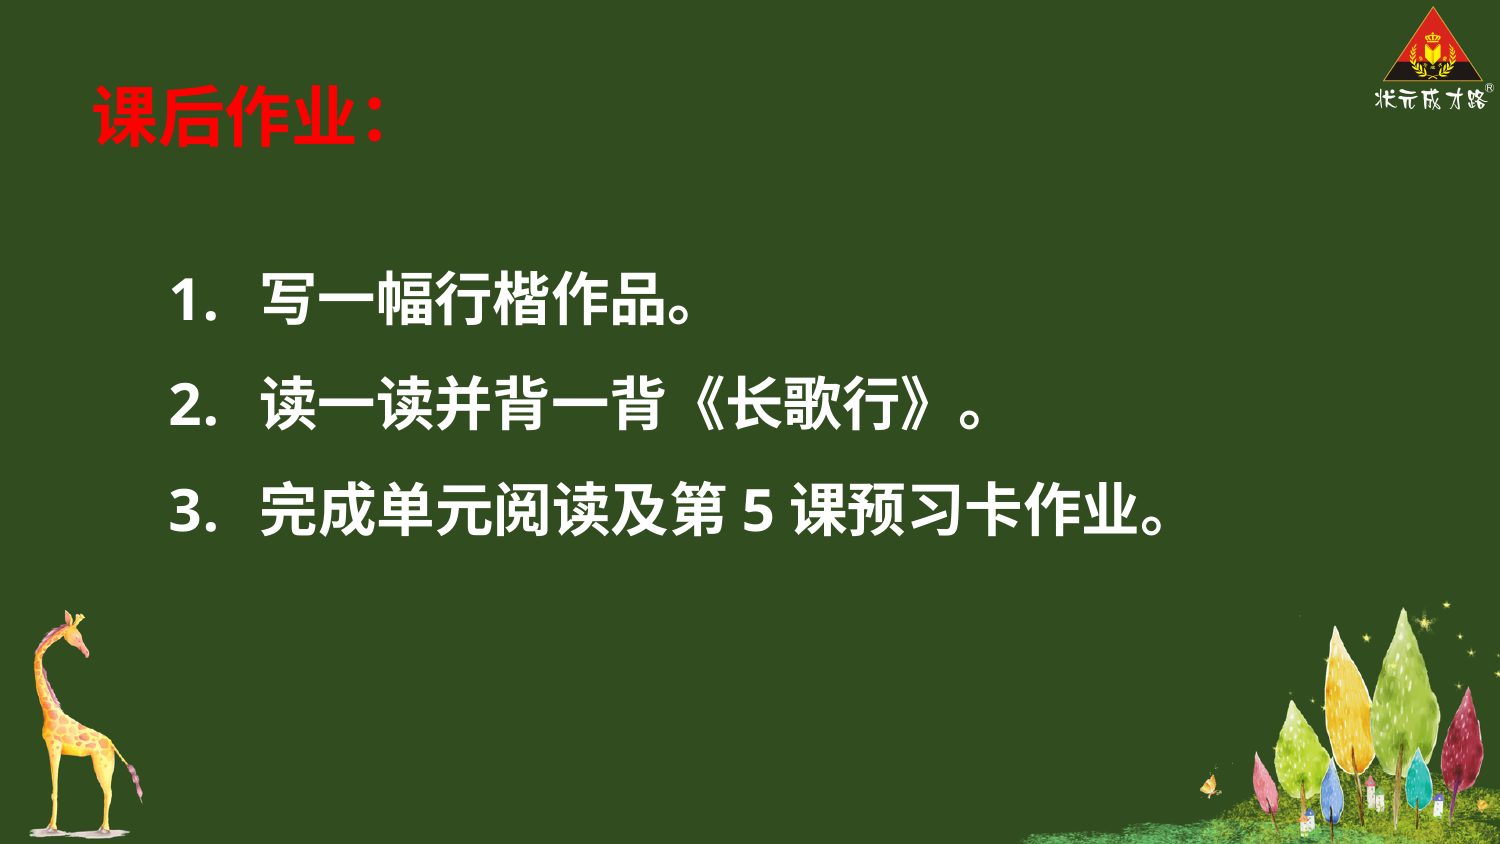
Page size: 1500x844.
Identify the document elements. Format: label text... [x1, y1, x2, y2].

picture [0, 0, 1500, 844]
text_box 课后作业： [76, 67, 561, 163]
text_box 写一幅行楷作品。 读一读并背一背《长歌行》。 完成单元阅读及第5课预习卡作业。 [153, 220, 1347, 550]
